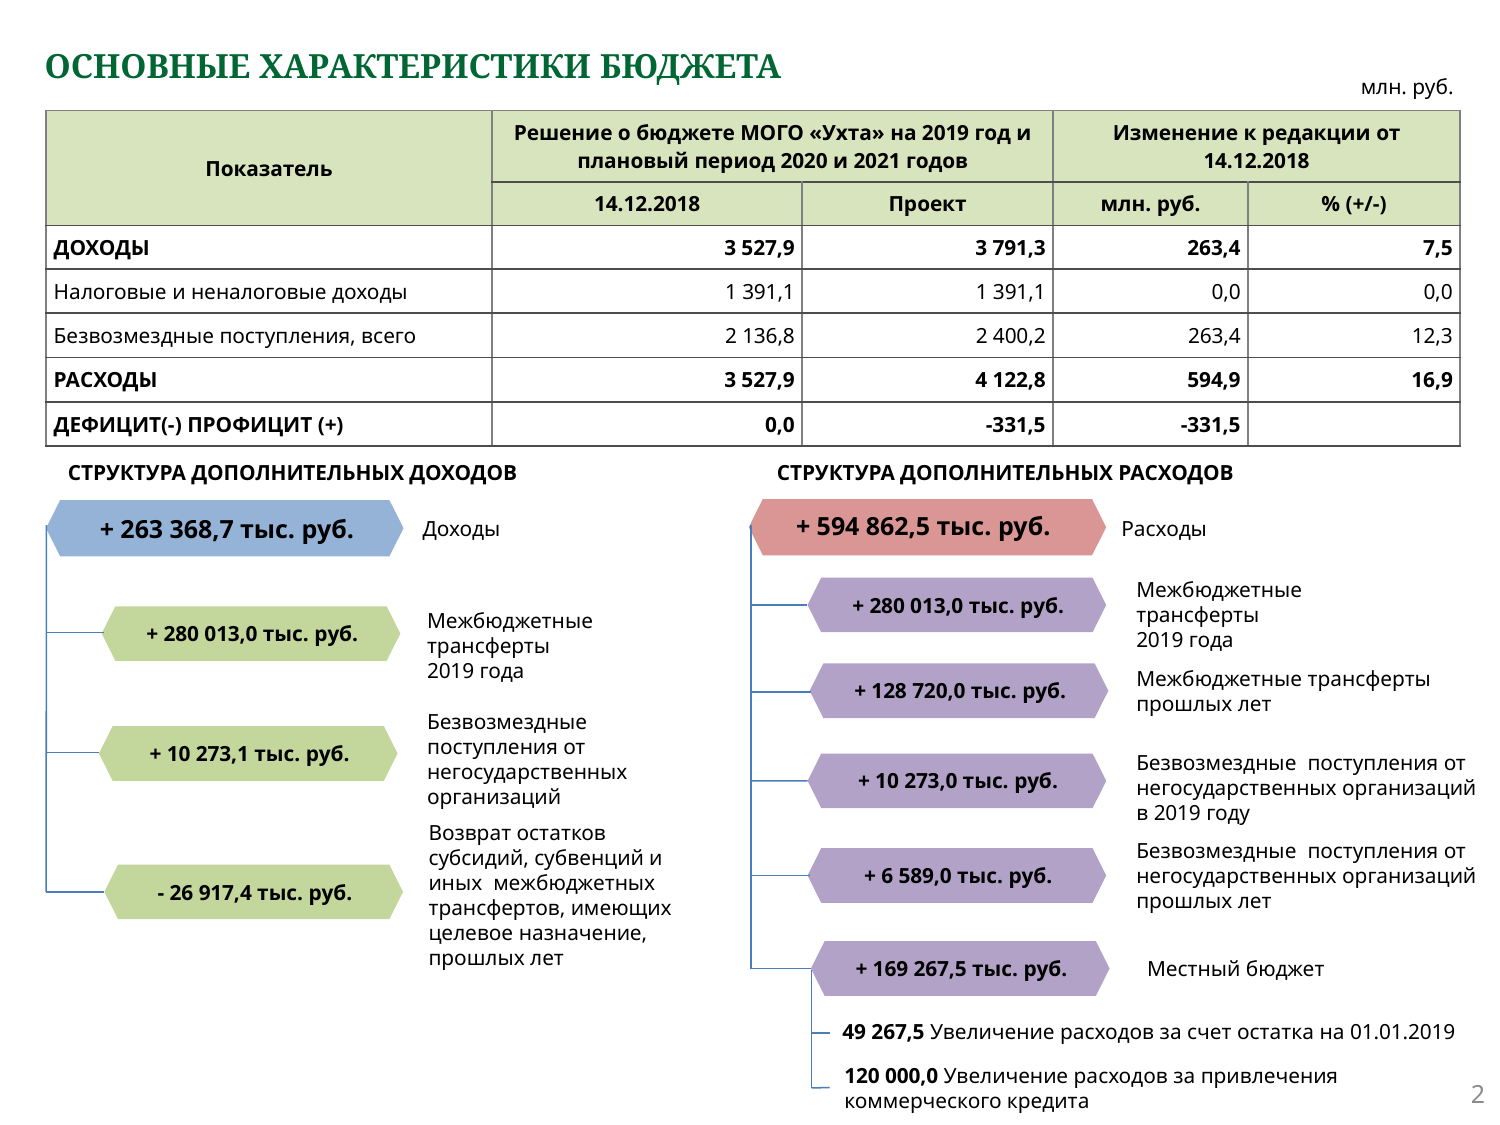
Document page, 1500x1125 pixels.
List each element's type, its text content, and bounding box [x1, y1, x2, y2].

table_cell млн. руб. [1054, 183, 1247, 225]
text_box + 280 013,0 тыс. руб. [820, 583, 1097, 627]
text_box [396, 508, 406, 548]
text_box + 263 368,7 тыс. руб. [59, 504, 396, 553]
text_box Безвозмездные поступления от негосударственных организаций в 2019 году [1119, 741, 1500, 828]
table_cell 3 527,9 [493, 358, 801, 401]
table_cell ДЕФИЦИТ(-) ПРОФИЦИТ (+) [47, 403, 491, 445]
text_box 120 000,0 Увеличение расходов за привлечения коммерческого кредита [827, 1053, 1500, 1122]
table_cell 0,0 [493, 403, 801, 445]
table_cell -331,5 [1054, 403, 1247, 445]
text_box Межбюджетные трансферты 2019 года [1119, 567, 1446, 656]
text_box Расходы [1105, 506, 1421, 550]
text_box Межбюджетные трансферты прошлых лет [1119, 656, 1458, 725]
text_box + 594 862,5 тыс. руб. [761, 501, 1086, 550]
text_box + 128 720,0 тыс. руб. [822, 669, 1099, 713]
table_cell -331,5 [803, 403, 1052, 445]
text_box + 10 273,0 тыс. руб. [820, 759, 1097, 803]
text_box - 26 917,4 тыс. руб. [117, 870, 393, 914]
text_box Возврат остатков субсидий, субвенций и иных межбюджетных трансфертов, имеющих целевое назначение, прошлых лет [412, 818, 707, 979]
table_cell 7,5 [1249, 226, 1459, 268]
text_box Доходы [406, 506, 722, 550]
text_box Безвозмездные поступления от негосударственных организаций [410, 699, 737, 818]
table_cell 3 791,3 [803, 226, 1052, 268]
table_cell 16,9 [1249, 358, 1459, 401]
table_cell РАСХОДЫ [47, 358, 491, 401]
text_box [97, 724, 400, 783]
text_box [102, 862, 405, 922]
text_box СТРУКТУРА ДОПОЛНИТЕЛЬНЫХ РАСХОДОВ [760, 450, 1251, 494]
table_header Решение о бюджете МОГО «Ухта» на 2019 год и плановый период 2020 и 2021 годов [493, 111, 1052, 181]
text_box [746, 496, 1105, 558]
table_cell 1 391,1 [803, 270, 1052, 312]
table_cell 2 400,2 [803, 314, 1052, 357]
text_box Местный бюджет [1130, 946, 1500, 990]
table_cell 12,3 [1249, 314, 1459, 357]
table_cell Налоговые и неналоговые доходы [47, 270, 491, 312]
table_cell 263,4 [1054, 226, 1247, 268]
text_box [807, 661, 1111, 721]
table_cell 1 391,1 [493, 270, 801, 312]
table_cell 0,0 [1054, 270, 1247, 312]
text_box 49 267,5 Увеличение расходов за счет остатка на 01.01.2019 [826, 1009, 1500, 1053]
table_cell 3 527,9 [493, 226, 801, 268]
table_cell 594,9 [1054, 358, 1247, 401]
text_box + 6 589,0 тыс. руб. [820, 853, 1097, 897]
text_box [805, 575, 1109, 635]
text_box [45, 497, 394, 559]
table_cell 14.12.2018 [493, 183, 801, 225]
text_box СТРУКТУРА ДОПОЛНИТЕЛЬНЫХ ДОХОДОВ [51, 450, 534, 494]
table_header Показатель [47, 111, 491, 225]
text_box Безвозмездные поступления от негосударственных организаций прошлых лет [1119, 828, 1500, 922]
table_cell ДОХОДЫ [47, 226, 491, 268]
table_cell 0,0 [1249, 270, 1459, 312]
text_box + 280 013,0 тыс. руб. [114, 611, 391, 655]
table_cell [1249, 403, 1459, 445]
table_cell Проект [803, 183, 1052, 225]
table_cell Безвозмездные поступления, всего [47, 314, 491, 357]
text_box млн. руб. [1281, 68, 1470, 104]
table_cell 2 136,8 [493, 314, 801, 357]
text_box Межбюджетные трансферты 2019 года [410, 598, 722, 692]
text_box + 169 267,5 тыс. руб. [823, 946, 1100, 990]
table_cell 4 122,8 [803, 358, 1052, 401]
text_box + 10 273,1 тыс. руб. [111, 731, 388, 775]
title ОСНОВНЫЕ ХАРАКТЕРИСТИКИ БЮДЖЕТА [29, 29, 1471, 148]
table_header Изменение к редакции от 14.12.2018 [1054, 111, 1459, 181]
text_box [805, 751, 1109, 811]
table_cell 263,4 [1054, 314, 1247, 357]
text_box [809, 939, 1112, 998]
text_box [100, 604, 403, 663]
table_cell % (+/-) [1249, 183, 1459, 225]
text_box [805, 846, 1109, 905]
